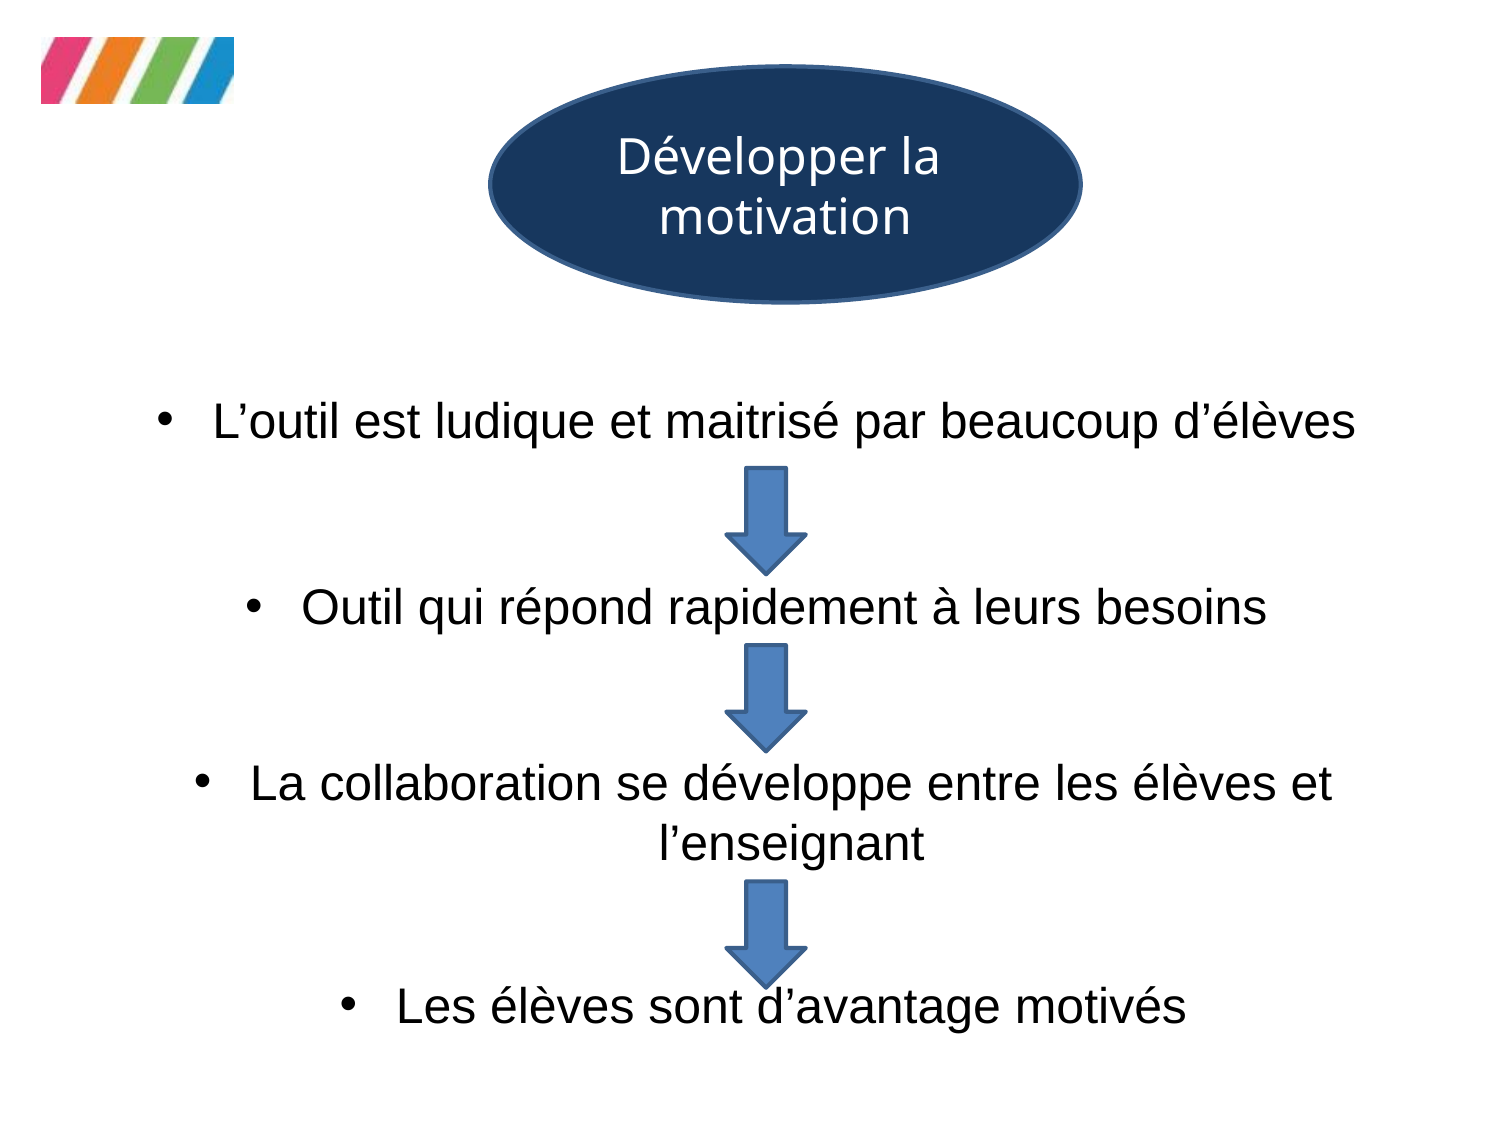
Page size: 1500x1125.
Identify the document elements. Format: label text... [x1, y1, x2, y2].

text_box [724, 465, 808, 577]
text_box Développer la motivation [488, 64, 1083, 305]
text_box [724, 879, 808, 990]
text_box [724, 643, 808, 754]
picture [41, 37, 234, 104]
list L’outil est ludique et maitrisé par beaucoup d’élèves Outil qui répond rapidement à leurs besoins La collaboration se développe entre les élèves et l’enseignant Les élèves sont d’avantage motivés [88, 290, 1439, 1059]
